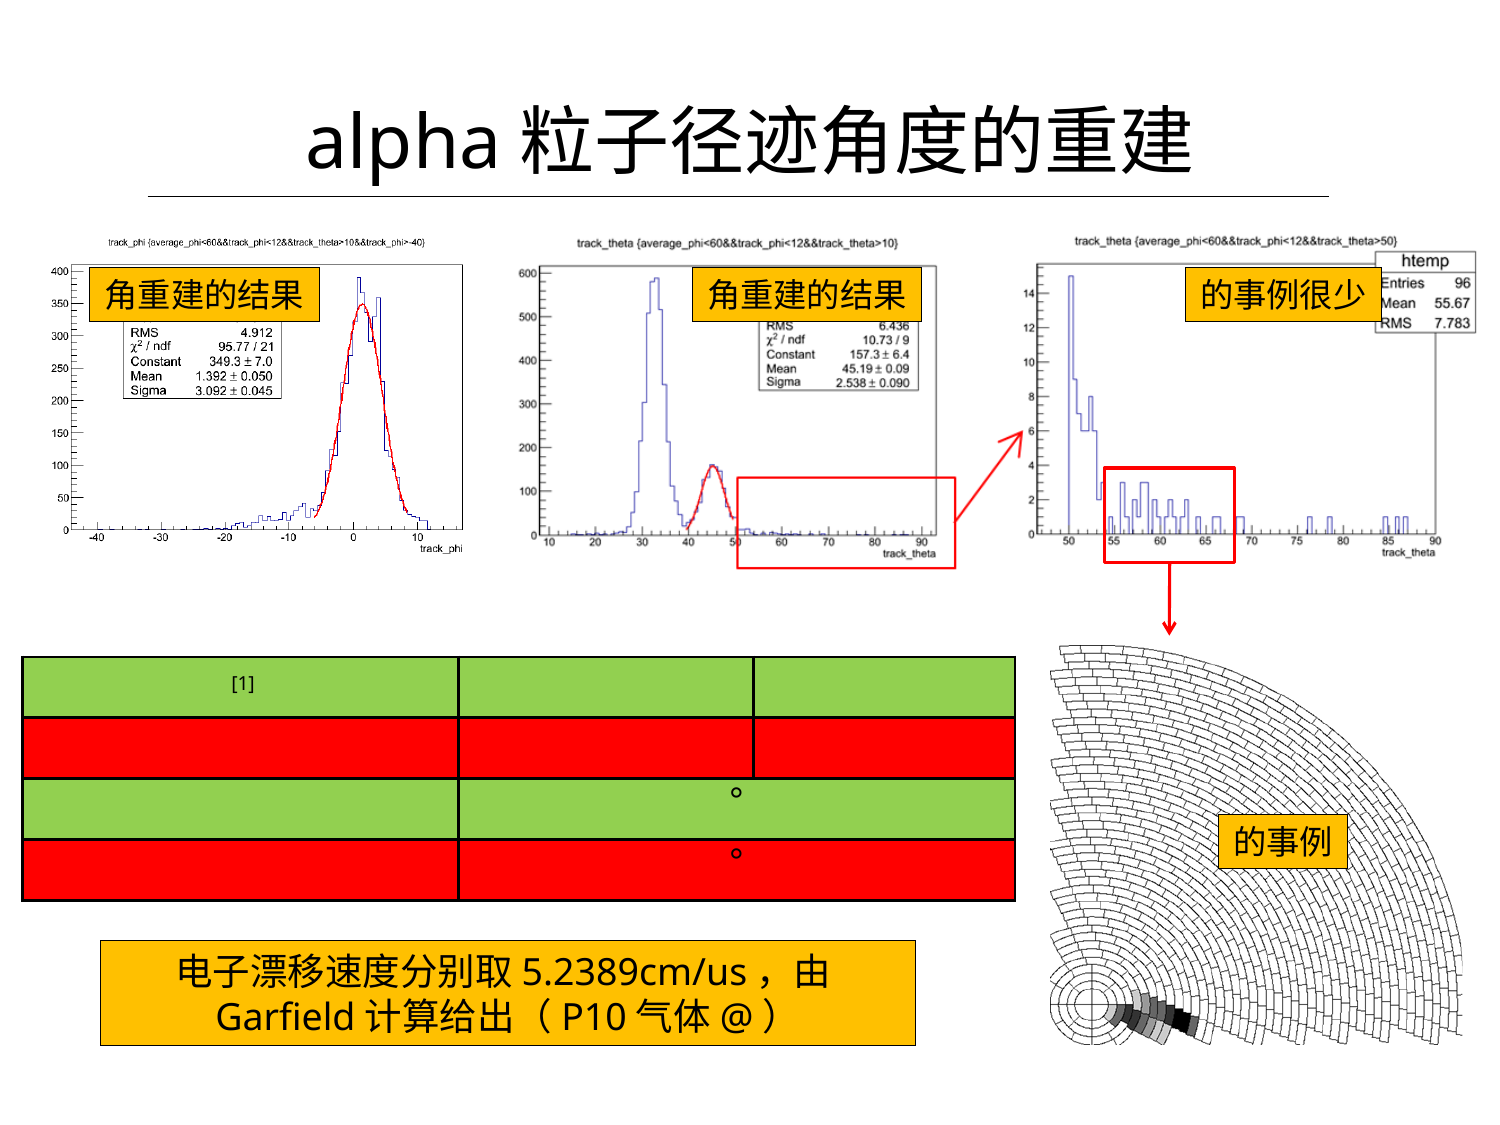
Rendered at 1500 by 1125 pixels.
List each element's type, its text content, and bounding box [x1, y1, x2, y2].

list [22, 231, 511, 563]
title alpha粒子径迹角度的重建 [75, 45, 1425, 230]
picture [506, 231, 1483, 575]
picture [1045, 635, 1463, 1049]
